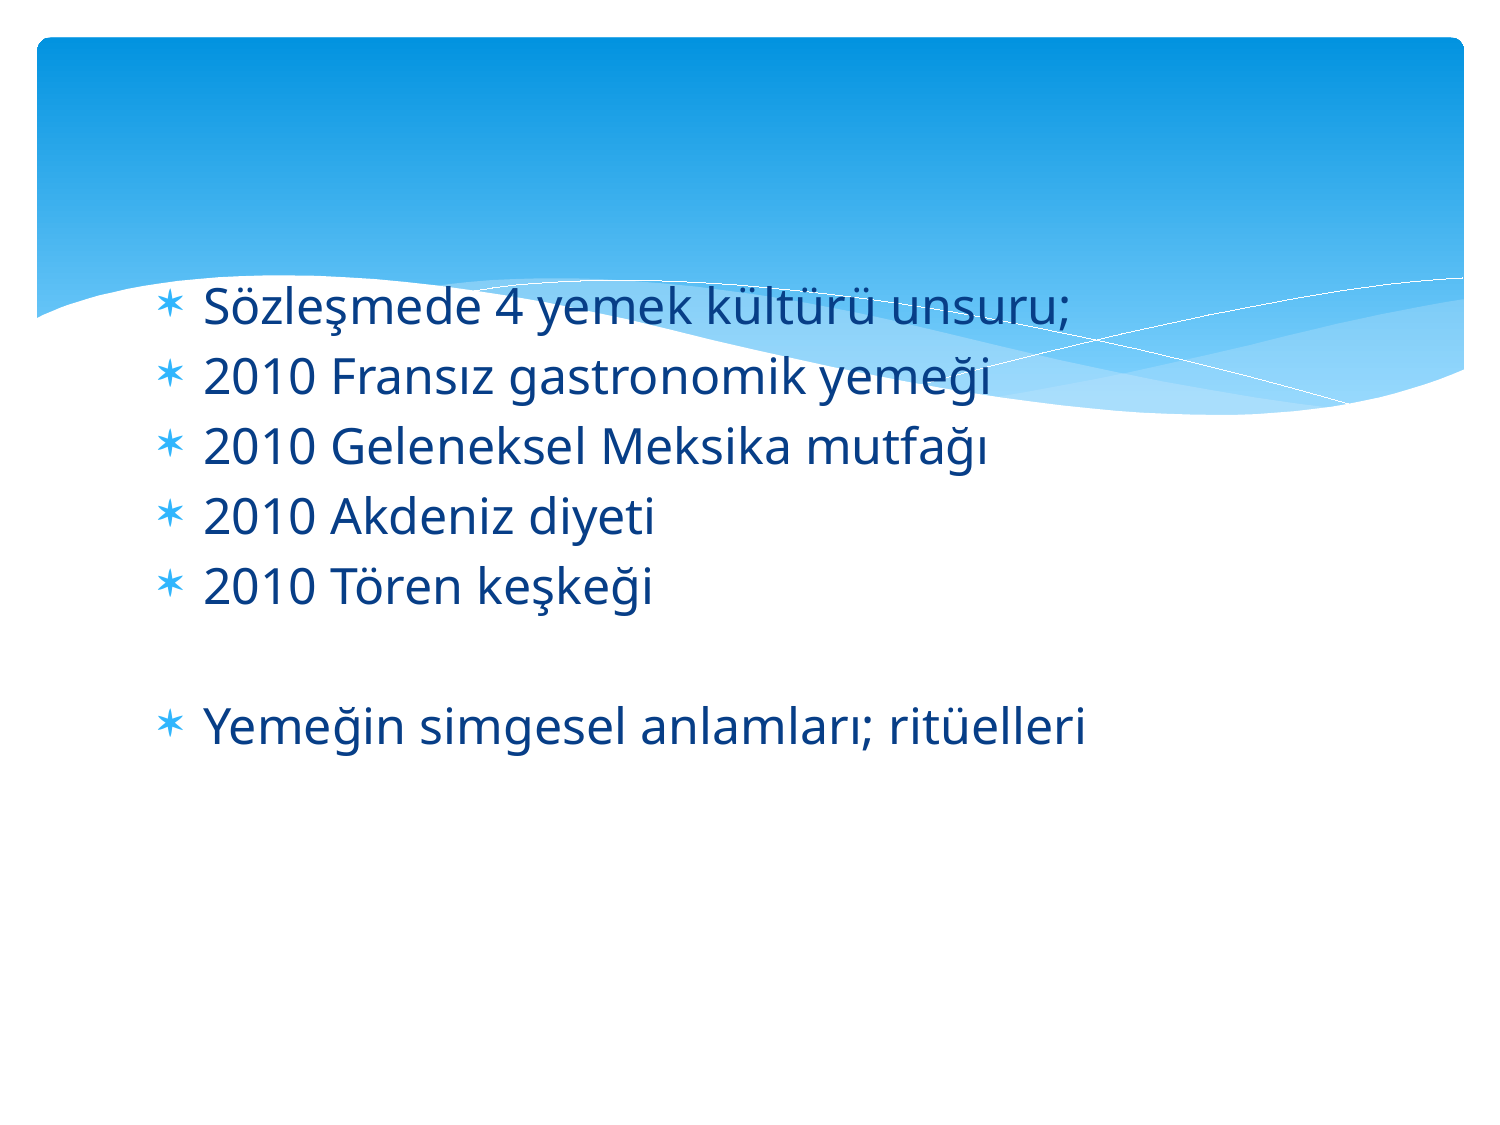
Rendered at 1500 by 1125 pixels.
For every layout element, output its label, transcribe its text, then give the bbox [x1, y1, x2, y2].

list Sözleşmede 4 yemek kültürü unsuru; 2010 Fransız gastronomik yemeği 2010 Geleneksel Meksika mutfağı 2010 Akdeniz diyeti 2010 Tören keşkeği Yemeğin simgesel anlamları; ritüelleri [143, 267, 1359, 1005]
